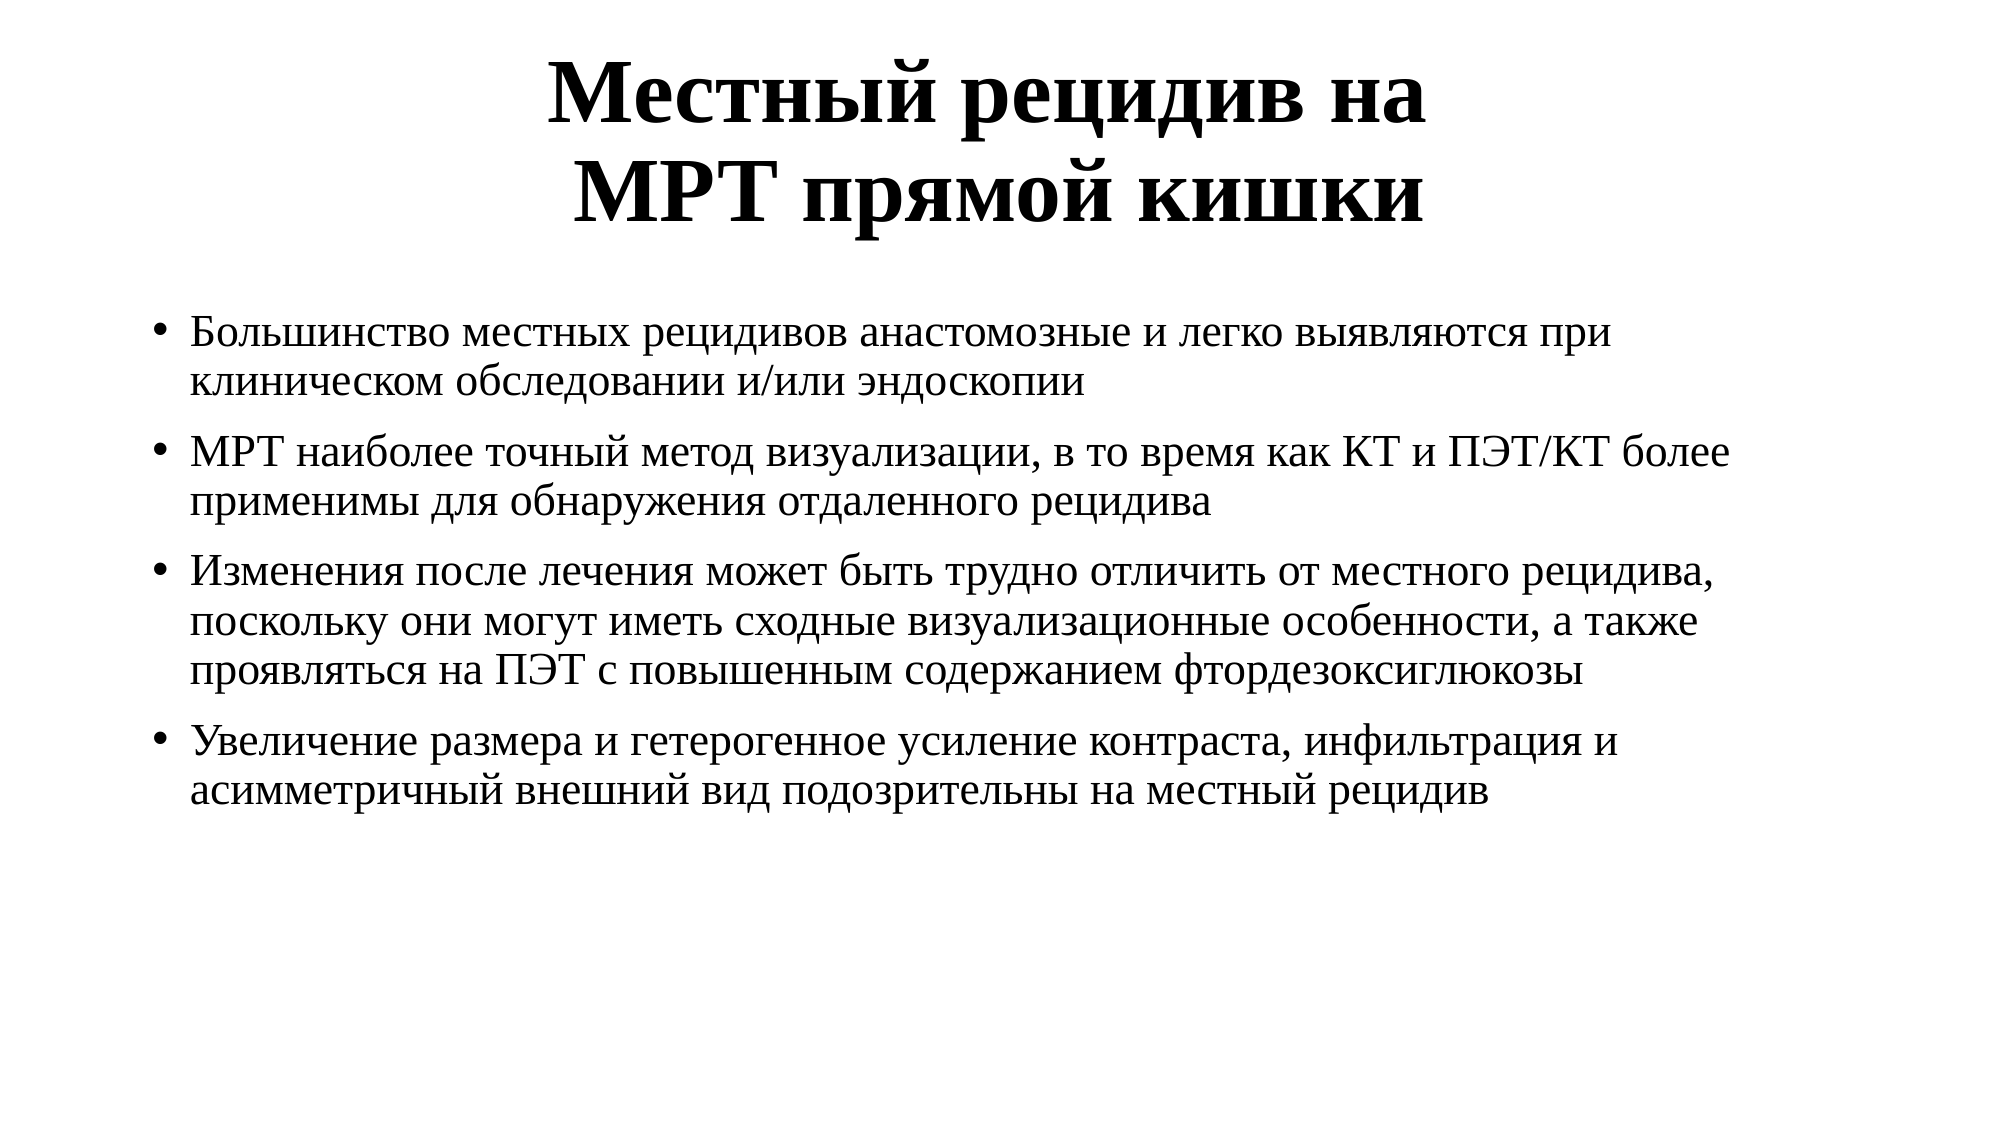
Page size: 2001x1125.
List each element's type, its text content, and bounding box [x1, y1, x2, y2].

title Местный рецидив на МРТ прямой кишки [137, 33, 1863, 251]
list Большинство местных рецидивов анастомозные и легко выявляются при клиническом обследовании и/или эндоскопии МРТ наиболее точный метод визуализации, в то время как КТ и ПЭТ/КТ более применимы для обнаружения отдаленного рецидива Изменения после лечения может быть трудно отличить от местного рецидива, поскольку они могут иметь сходные визуализационные особенности, а также проявляться на ПЭТ с повышенным содержанием фтордезоксиглюкозы Увеличение размера и гетерогенное усиление контраста, инфильтрация и асимметричный внешний вид подозрительны на местный рецидив [137, 299, 1863, 1014]
